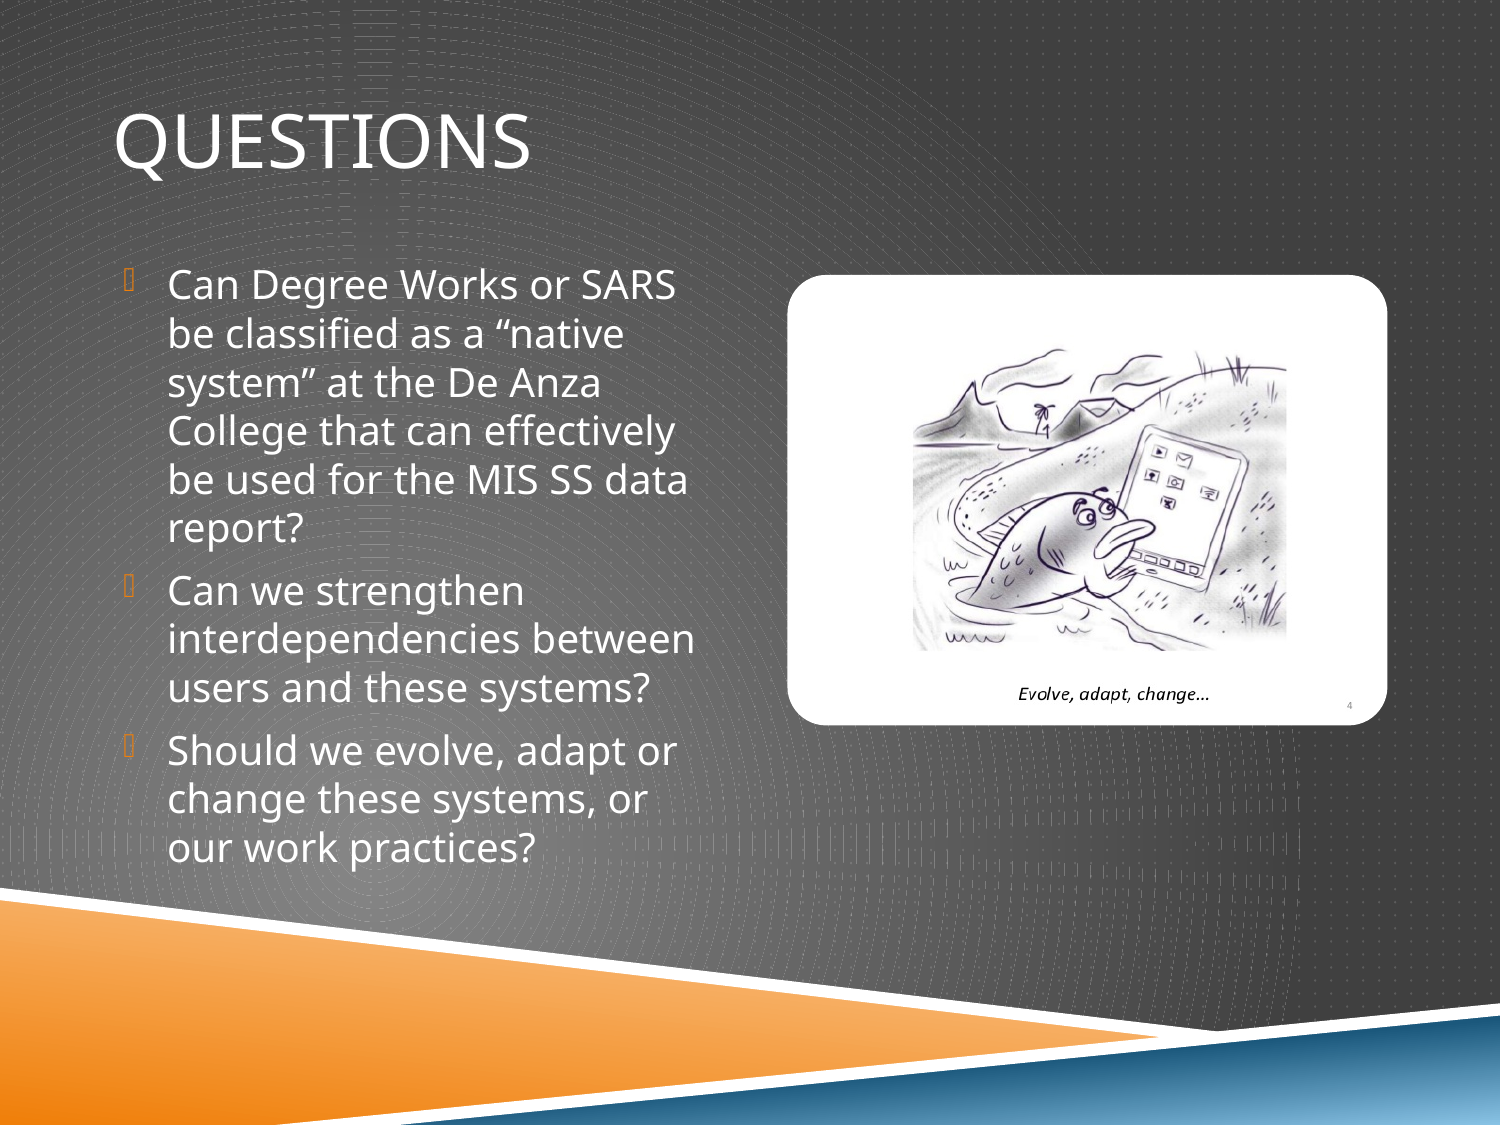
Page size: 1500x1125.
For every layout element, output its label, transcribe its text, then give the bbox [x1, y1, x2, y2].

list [787, 274, 1388, 726]
title Questions [112, 45, 1388, 233]
list Can Degree Works or SARS be classified as a “native system” at the De Anza College that can effectively be used for the MIS SS data report? Can we strengthen interdependencies between users and these systems? Should we evolve, adapt or change these systems, or our work practices? [112, 251, 713, 888]
